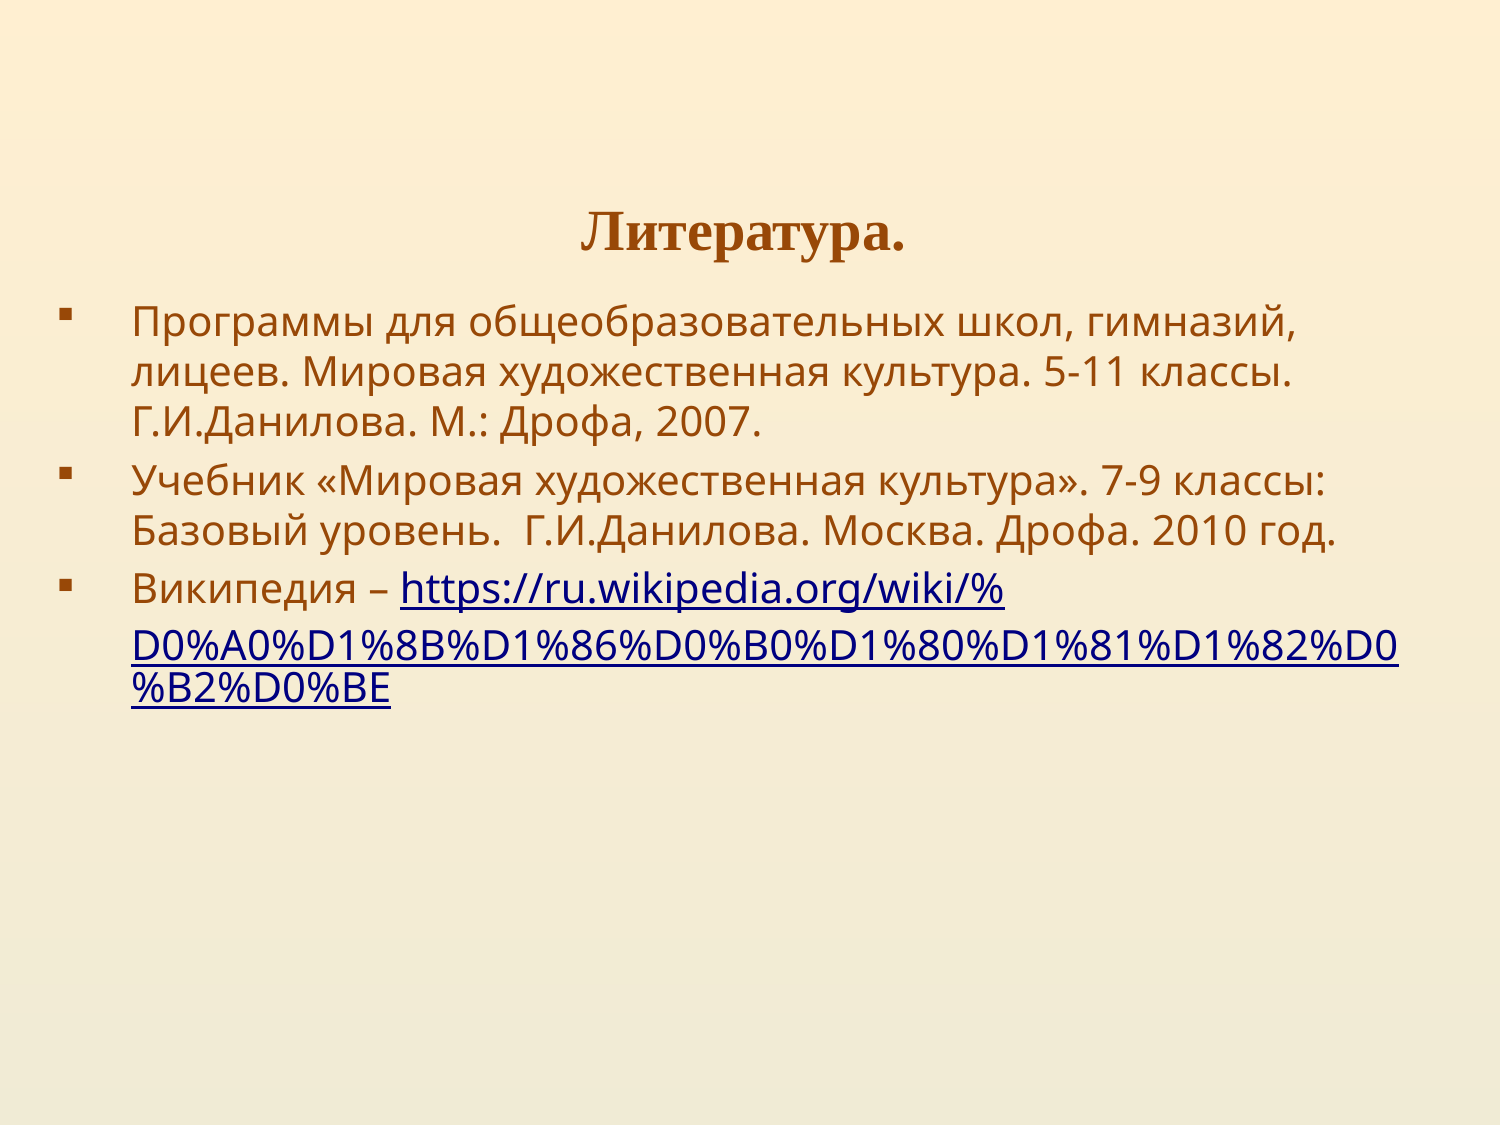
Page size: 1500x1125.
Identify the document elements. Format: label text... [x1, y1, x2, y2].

text_box Литература. Программы для общеобразовательных школ, гимназий, лицеев. Мировая художественная культура. 5-11 классы. Г.И.Данилова. М.: Дрофа, 2007. Учебник «Мировая художественная культура». 7-9 классы: Базовый уровень. Г.И.Данилова. Москва. Дрофа. 2010 год. Википедия – https://ru.wikipedia.org/wiki/%D0%A0%D1%8B%D1%86%D0%B0%D1%80%D1%81%D1%82%D0%B2%D0%BE [41, 184, 1447, 742]
